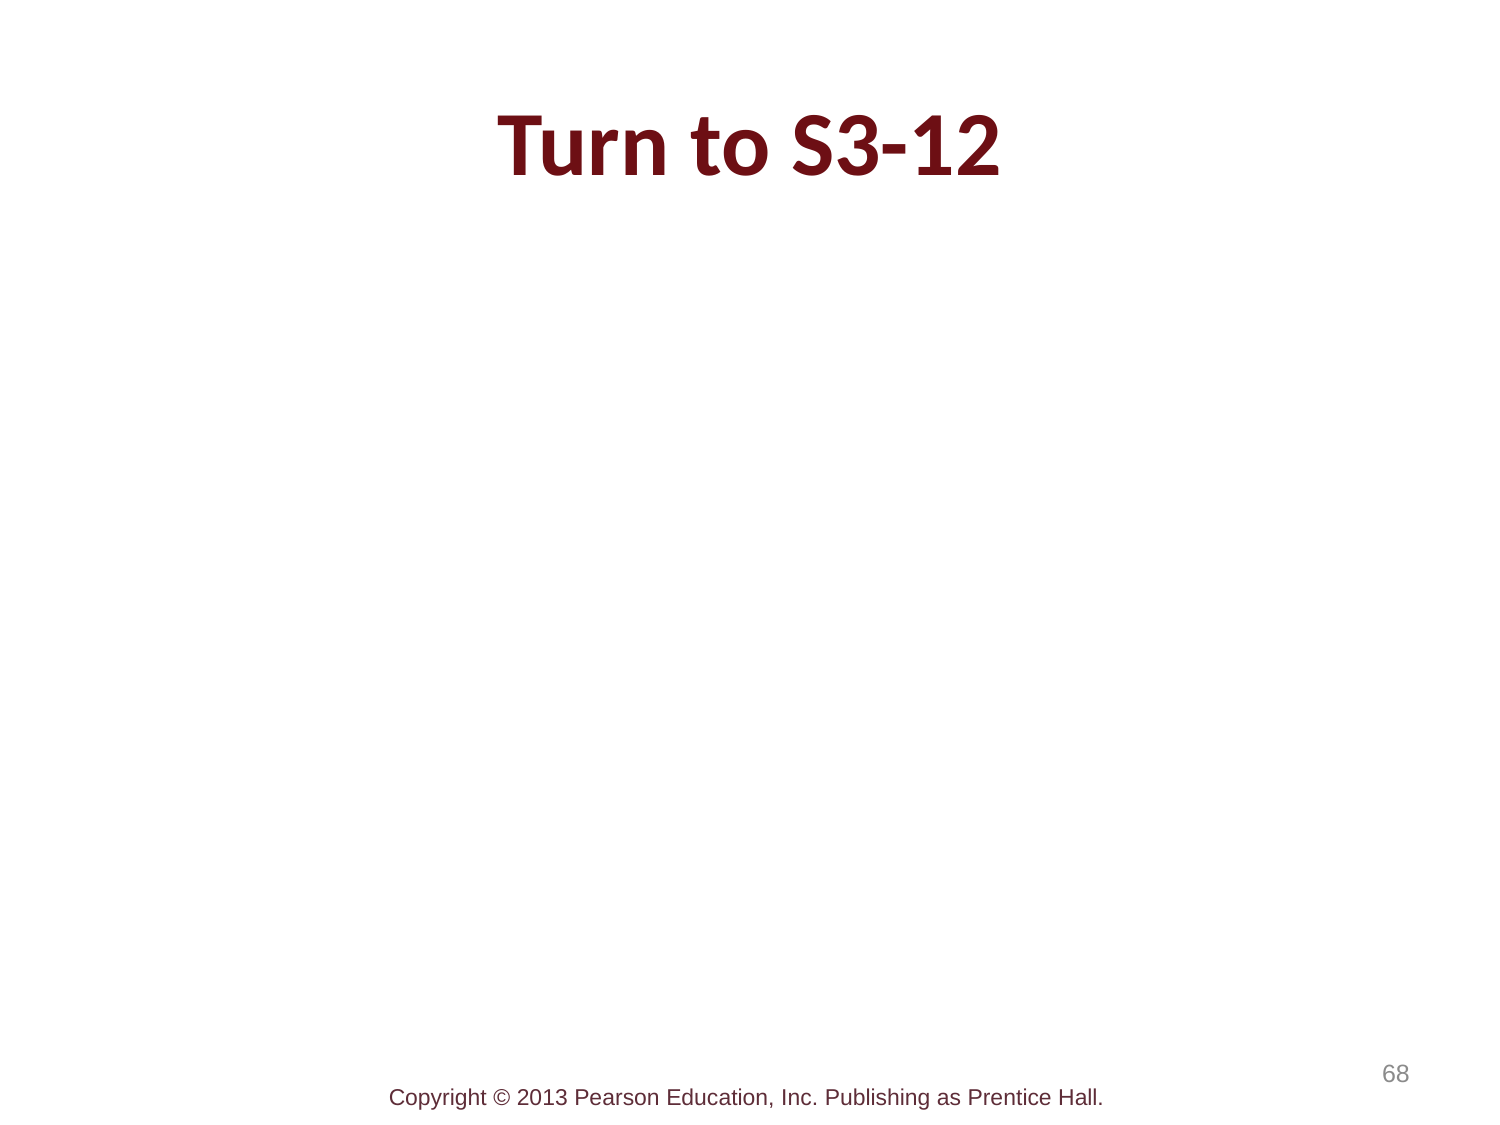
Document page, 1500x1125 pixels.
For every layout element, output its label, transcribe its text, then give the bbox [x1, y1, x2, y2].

title Turn to S3-12 [74, 44, 1426, 233]
slide_number 68 [1074, 1042, 1425, 1103]
